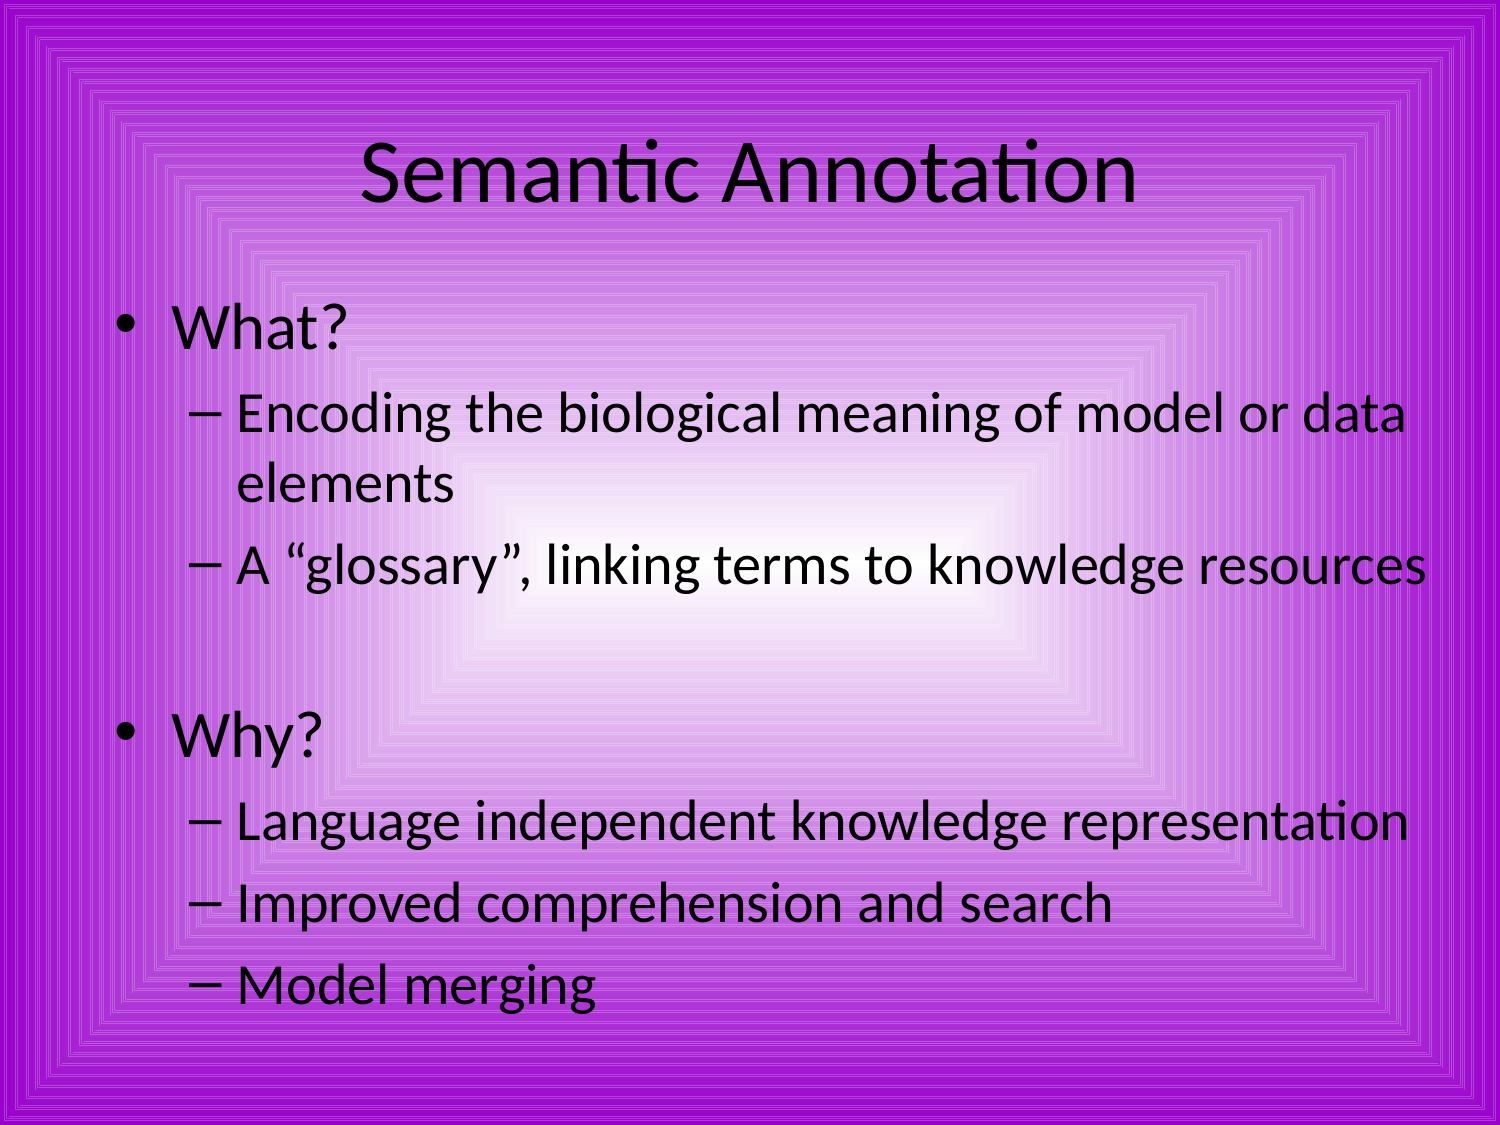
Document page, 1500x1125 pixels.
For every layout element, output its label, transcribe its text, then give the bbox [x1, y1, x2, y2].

list What? Encoding the biological meaning of model or data elements A “glossary”, linking terms to knowledge resources Why? Language independent knowledge representation Improved comprehension and search Model merging [99, 275, 1475, 1005]
title Semantic Annotation [75, 99, 1425, 233]
